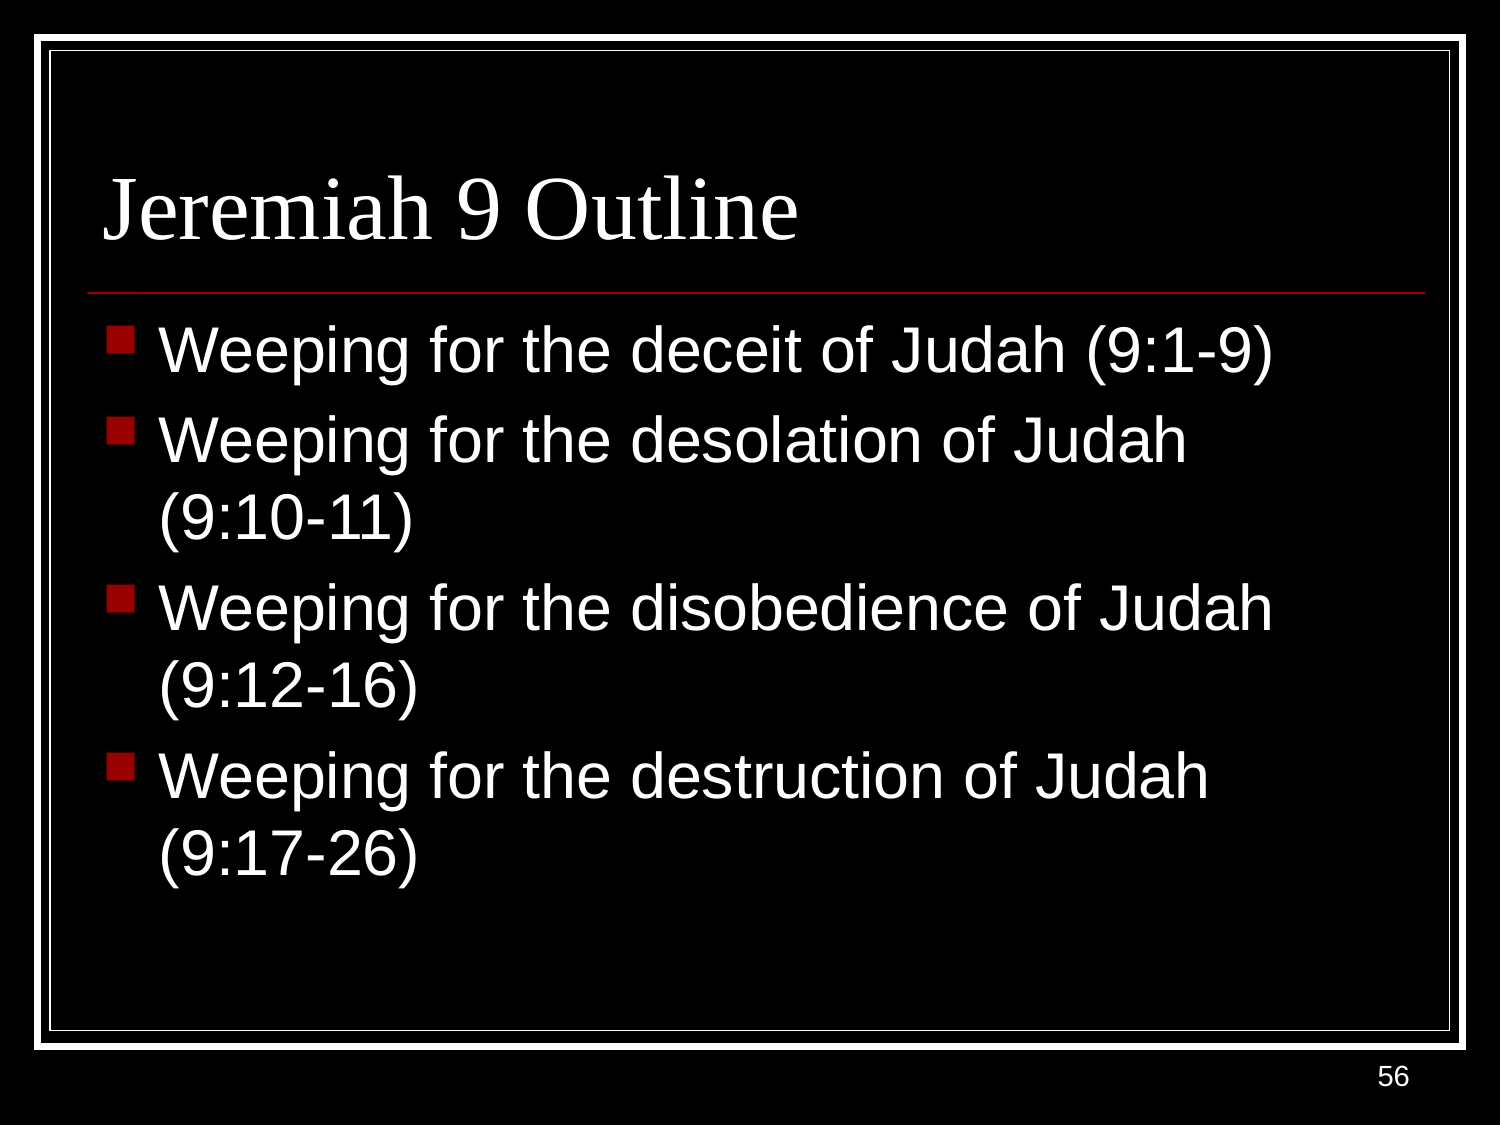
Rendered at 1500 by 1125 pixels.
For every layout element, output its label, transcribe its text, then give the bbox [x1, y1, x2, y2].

list Weeping for the deceit of Judah (9:1-9) Weeping for the desolation of Judah (9:10-11) Weeping for the disobedience of Judah (9:12-16) Weeping for the destruction of Judah (9:17-26) [87, 299, 1425, 963]
slide_number 56 [1112, 1025, 1425, 1100]
title Jeremiah 9 Outline [87, 77, 1425, 266]
